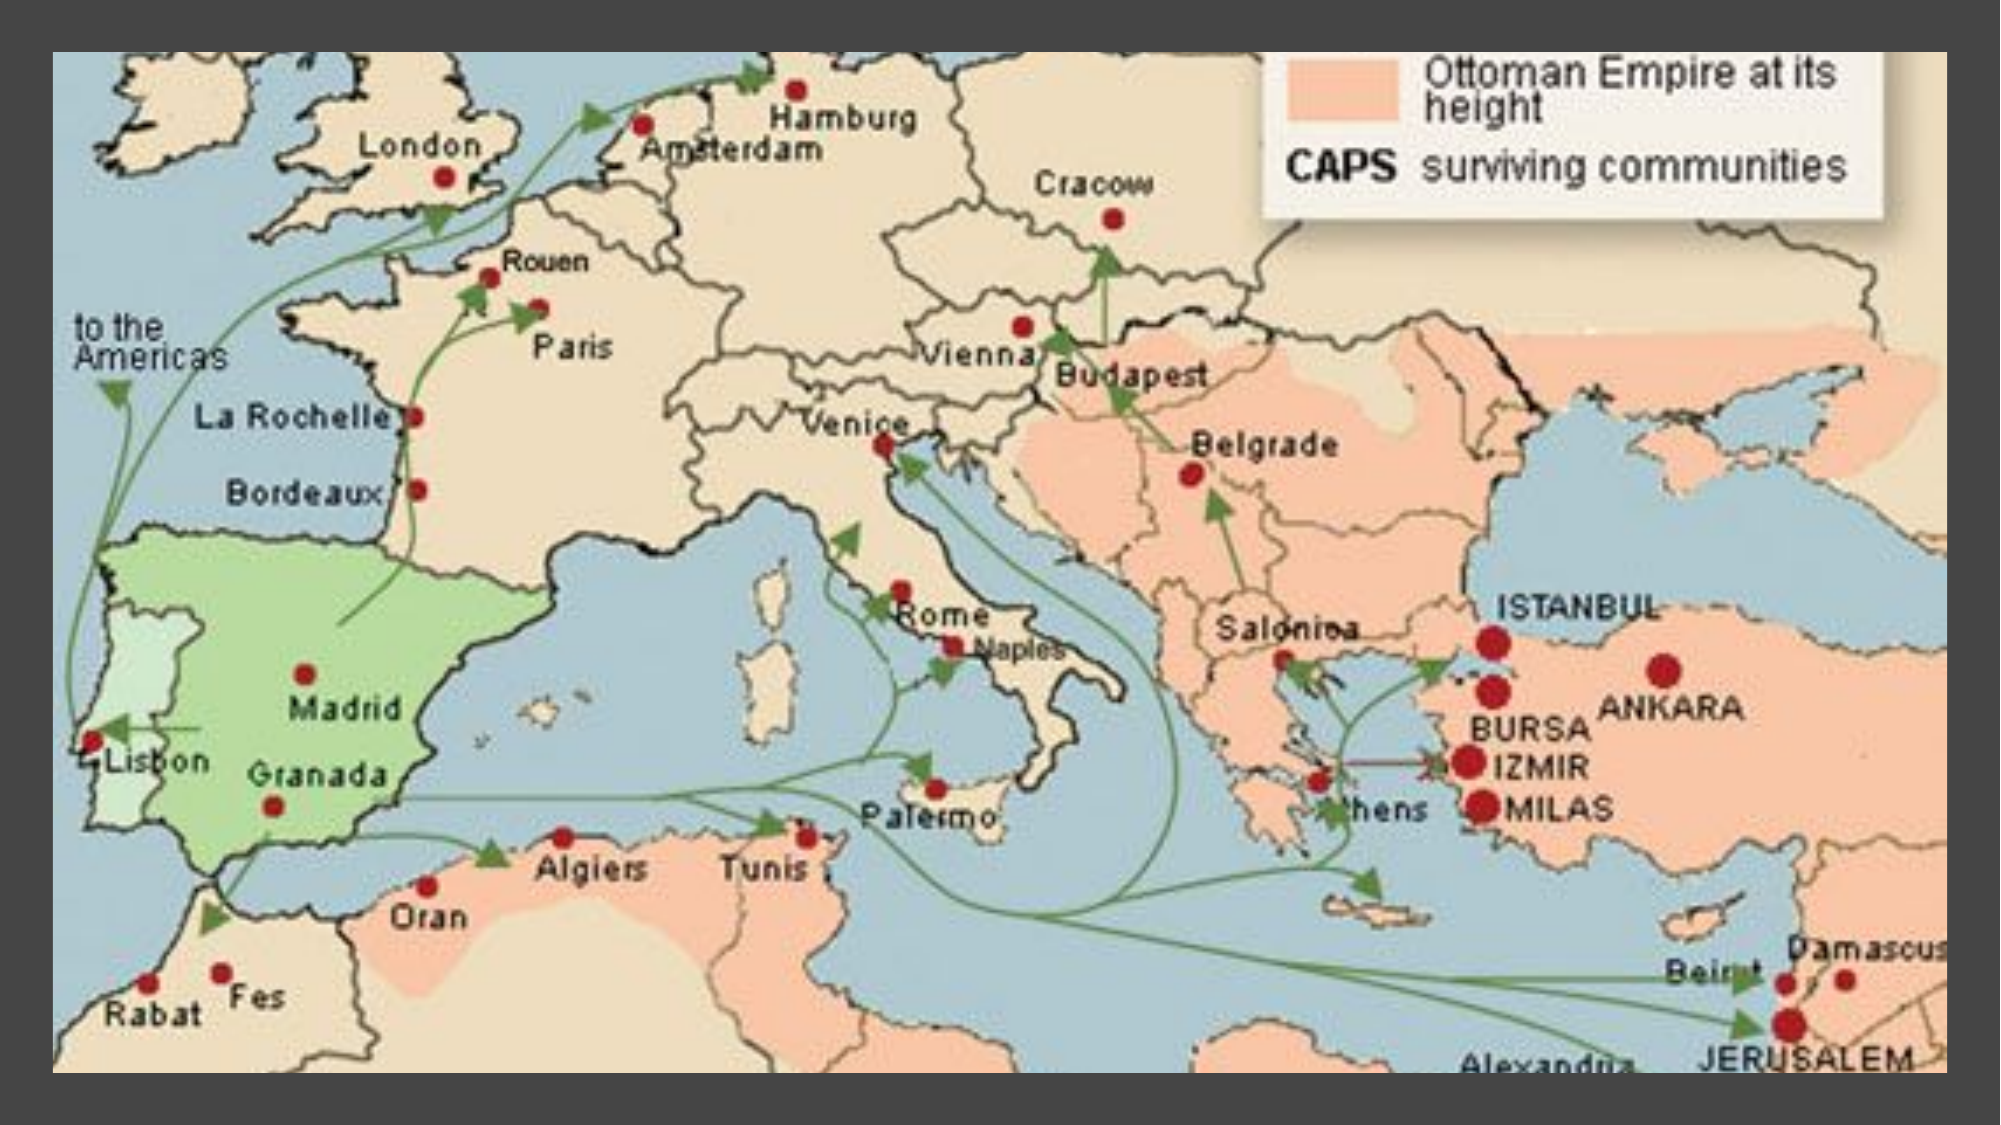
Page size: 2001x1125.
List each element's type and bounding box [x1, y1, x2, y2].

picture [52, 52, 1948, 1073]
